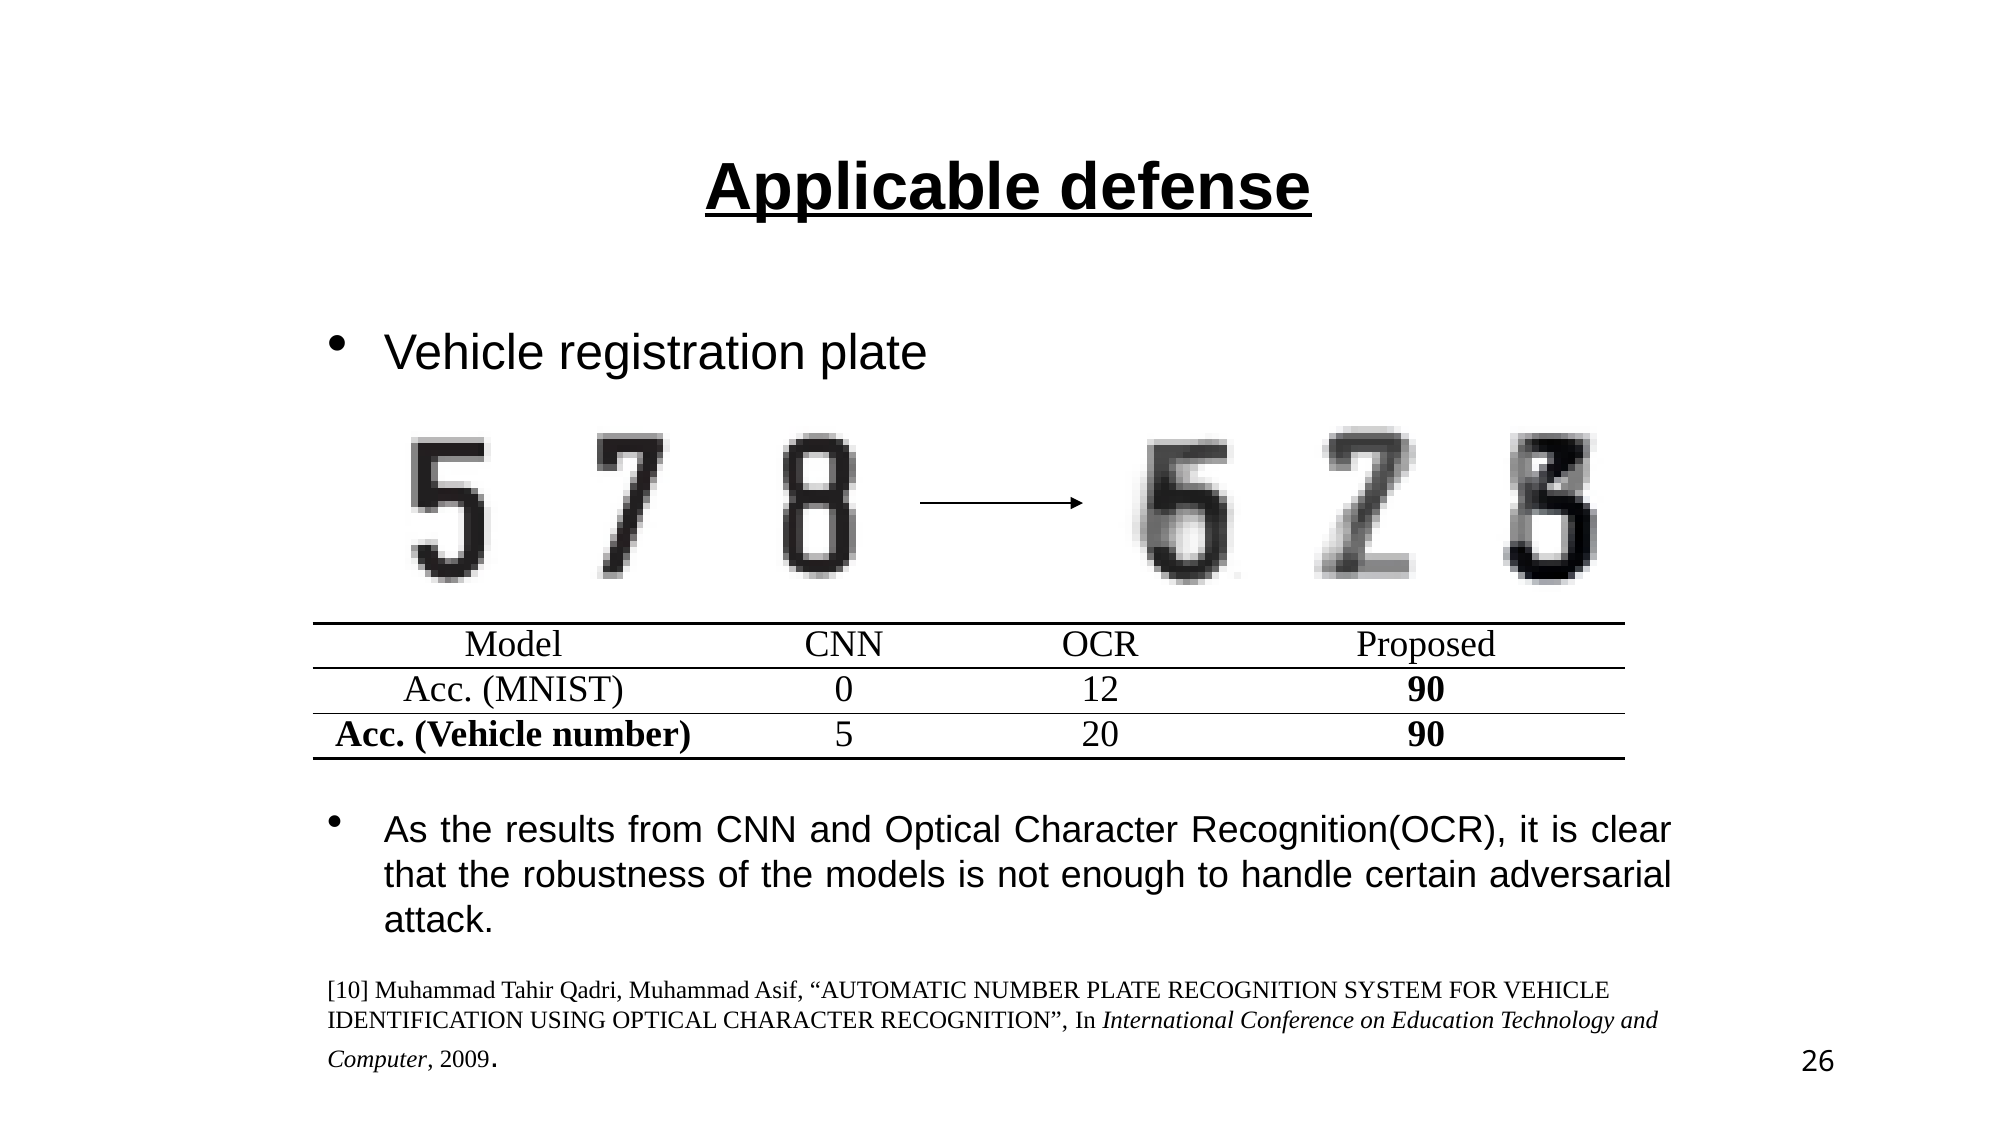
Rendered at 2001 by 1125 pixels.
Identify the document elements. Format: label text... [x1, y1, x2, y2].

table_cell 5 [715, 714, 973, 757]
table_header CNN [715, 625, 973, 667]
table_cell 0 [715, 669, 973, 713]
table_header Model [313, 625, 715, 667]
table_cell 90 [1227, 714, 1625, 757]
table_cell Acc. (MNIST) [313, 669, 715, 713]
table_cell 20 [973, 714, 1227, 757]
title Applicable defense [183, 78, 1834, 288]
table_cell 12 [973, 669, 1227, 713]
list Vehicle registration plate [312, 312, 1688, 388]
table_header Proposed [1227, 625, 1625, 667]
text_box [10] Muhammad Tahir Qadri, Muhammad Asif, “AUTOMATIC NUMBER PLATE RECOGNITION SYSTEM FOR VEHICLE IDENTIFICATION USING OPTICAL CHARACTER RECOGNITION”, In International Conference on Education Technology and Computer, 2009. [312, 966, 1688, 1082]
slide_number 26 [1433, 1024, 1851, 1101]
text_box As the results from CNN and Optical Character Recognition(OCR), it is clear that the robustness of the models is not enough to handle certain adversarial attack. [312, 797, 1688, 873]
table_header OCR [973, 625, 1227, 667]
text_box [351, 412, 1649, 592]
table_cell 90 [1227, 669, 1625, 713]
table_cell Acc. (Vehicle number) [313, 714, 715, 757]
